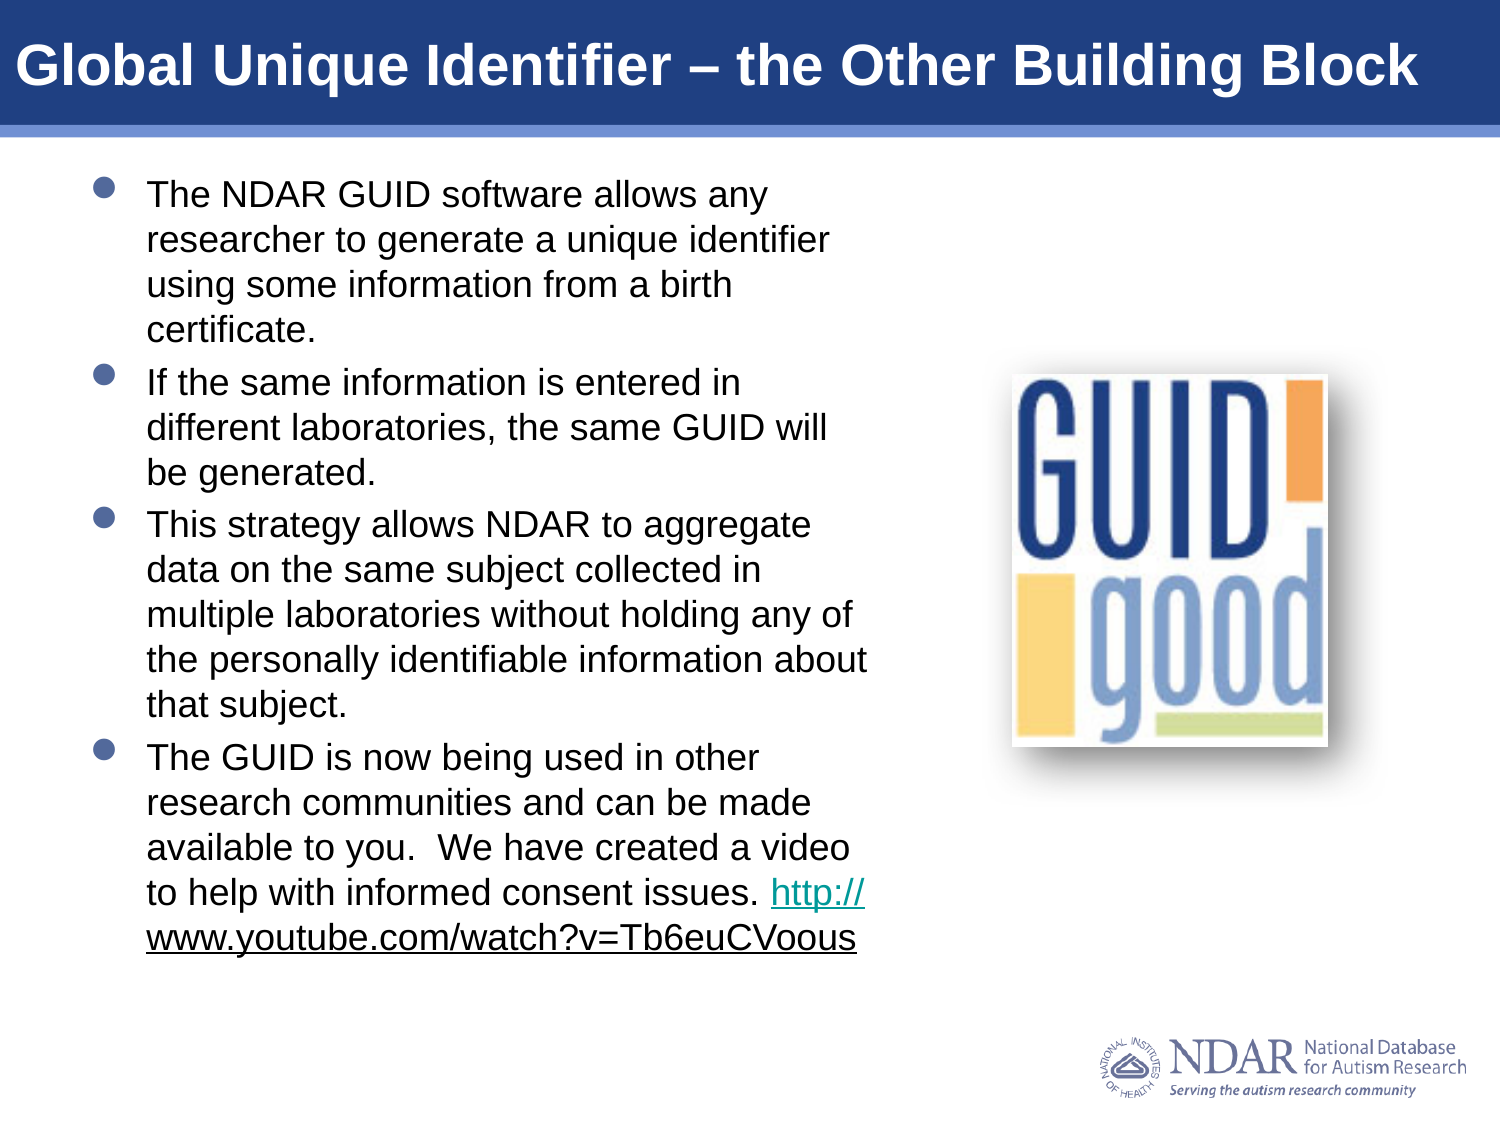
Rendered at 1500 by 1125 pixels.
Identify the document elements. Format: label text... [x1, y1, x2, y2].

list Global Unique Identifier – the Other Building Block [0, 0, 1488, 125]
picture [1012, 374, 1328, 747]
list The NDAR GUID software allows any researcher to generate a unique identifier using some information from a birth certificate. If the same information is entered in different laboratories, the same GUID will be generated. This strategy allows NDAR to aggregate data on the same subject collected in multiple laboratories without holding any of the personally identifiable information about that subject. The GUID is now being used in other research communities and can be made available to you. We have created a video to help with informed consent issues. http://www.youtube.com/watch?v=Tb6euCVoous [75, 162, 888, 950]
